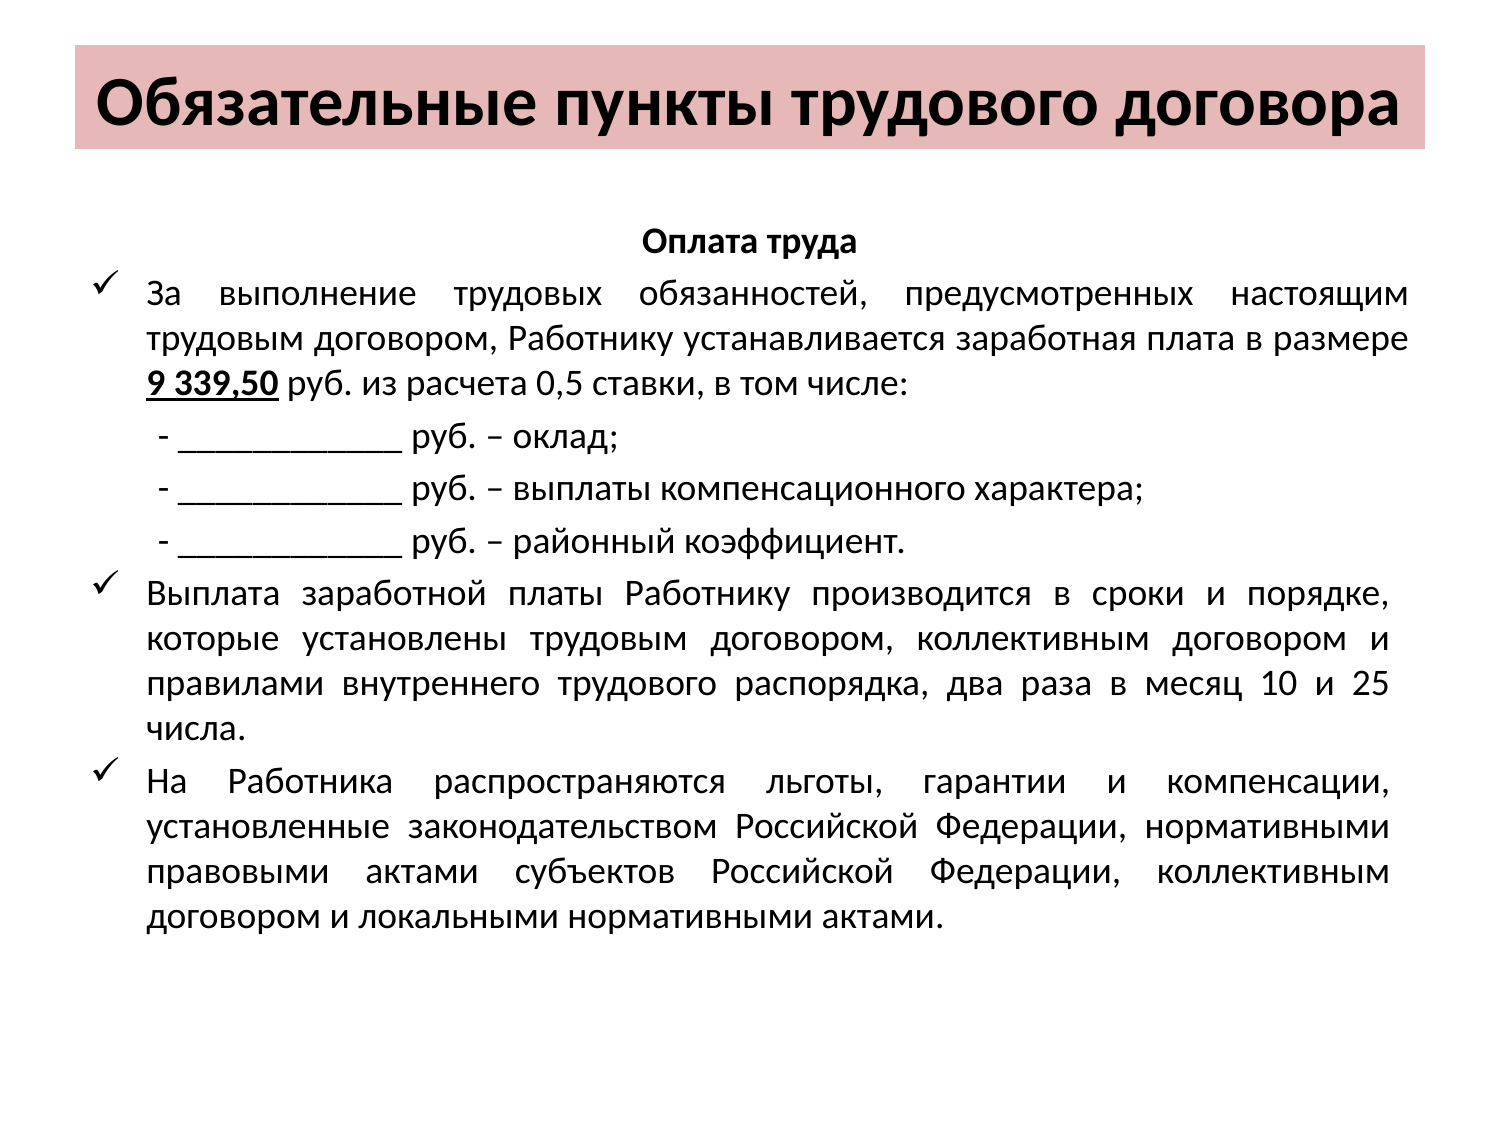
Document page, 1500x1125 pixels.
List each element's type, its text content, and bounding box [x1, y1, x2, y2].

title Обязательные пункты трудового договора [75, 45, 1425, 149]
list Оплата труда За выполнение трудовых обязанностей, предусмотренных настоящим трудовым договором, Работнику устанавливается заработная плата в размере 9 339,50 руб. из расчета 0,5 ставки, в том числе: - ____________ руб. – оклад; - ____________ руб. – выплаты компенсационного характера; - ____________ руб. – районный коэффициент. Выплата заработной платы Работнику производится в сроки и порядке, которые установлены трудовым договором, коллективным договором и правилами внутреннего трудового распорядка, два раза в месяц 10 и 25 числа. На Работника распространяются льготы, гарантии и компенсации, установленные законодательством Российской Федерации, нормативными правовыми актами субъектов Российской Федерации, коллективным договором и локальными нормативными актами. [75, 208, 1425, 1005]
